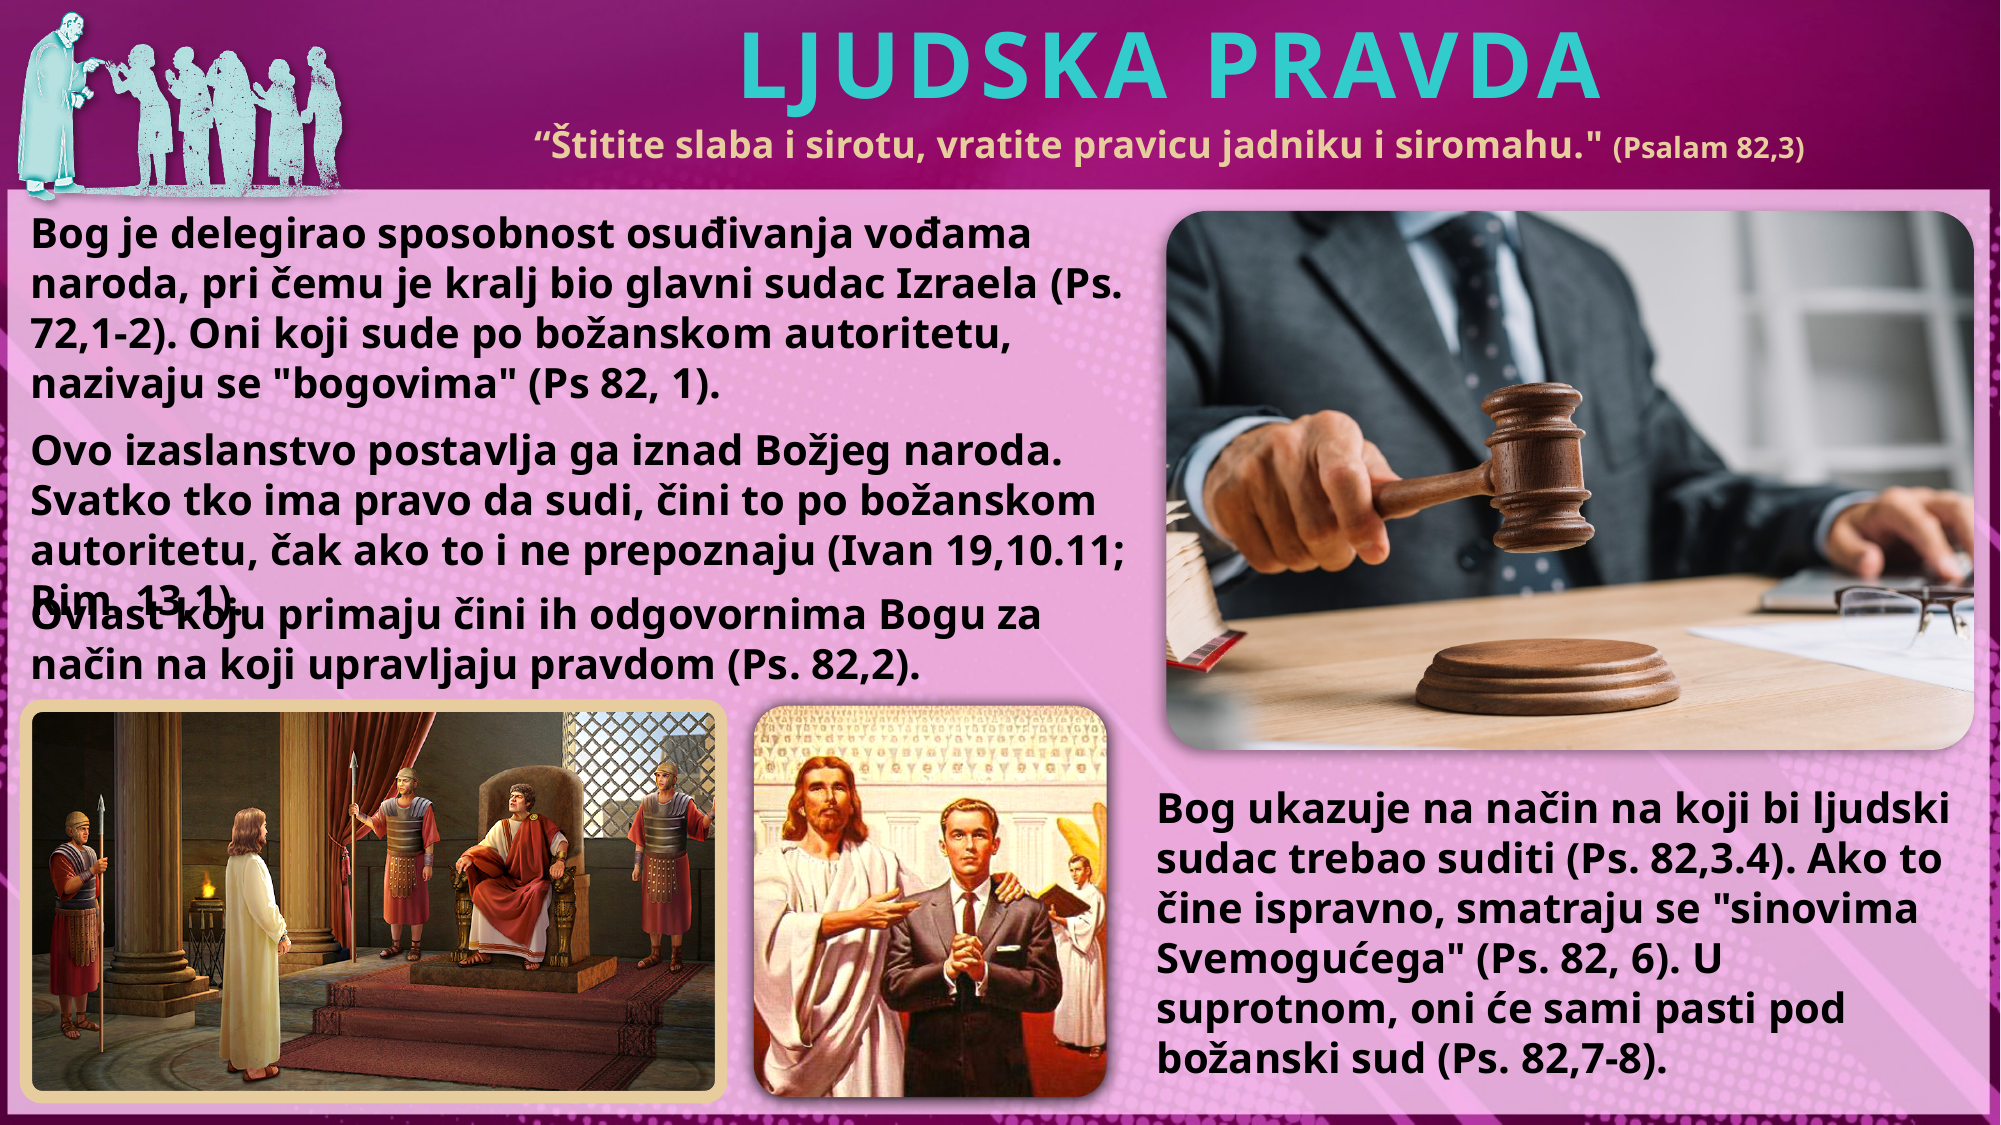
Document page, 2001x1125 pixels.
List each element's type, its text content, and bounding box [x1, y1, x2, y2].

text_box Bog je delegirao sposobnost osuđivanja vođama naroda, pri čemu je kralj bio glavni sudac Izraela (Ps. 72,1-2). Oni koji sude po božanskom autoritetu, nazivaju se "bogovima" (Ps 82, 1). [16, 198, 1164, 414]
text_box Ovlast koju primaju čini ih odgovornima Bogu za način na koji upravljaju pravdom (Ps. 82,2). [16, 631, 1164, 695]
text_box “Štitite slaba i sirotu, vratite pravicu jadniku i siromahu." (Psalam 82,3) [370, 113, 2000, 174]
text_box Ovo izaslanstvo postavlja ga iznad Božjeg naroda. Svatko tko ima pravo da sudi, čini to po božanskom autoritetu, čak ako to i ne prepoznaju (Ivan 19,10.11; Rim. 13,1). [16, 416, 1164, 631]
text_box LJUDSKA PRAVDA [339, 0, 2000, 113]
text_box Bog ukazuje na način na koji bi ljudski sudac trebao suditi (Ps. 82,3.4). Ako to čine ispravno, smatraju se "sinovima Svemogućega" (Ps. 82, 6). U suprotnom, oni će sami pasti pod božanski sud (Ps. 82,7-8). [1141, 774, 1976, 1090]
picture [0, 0, 2001, 1125]
